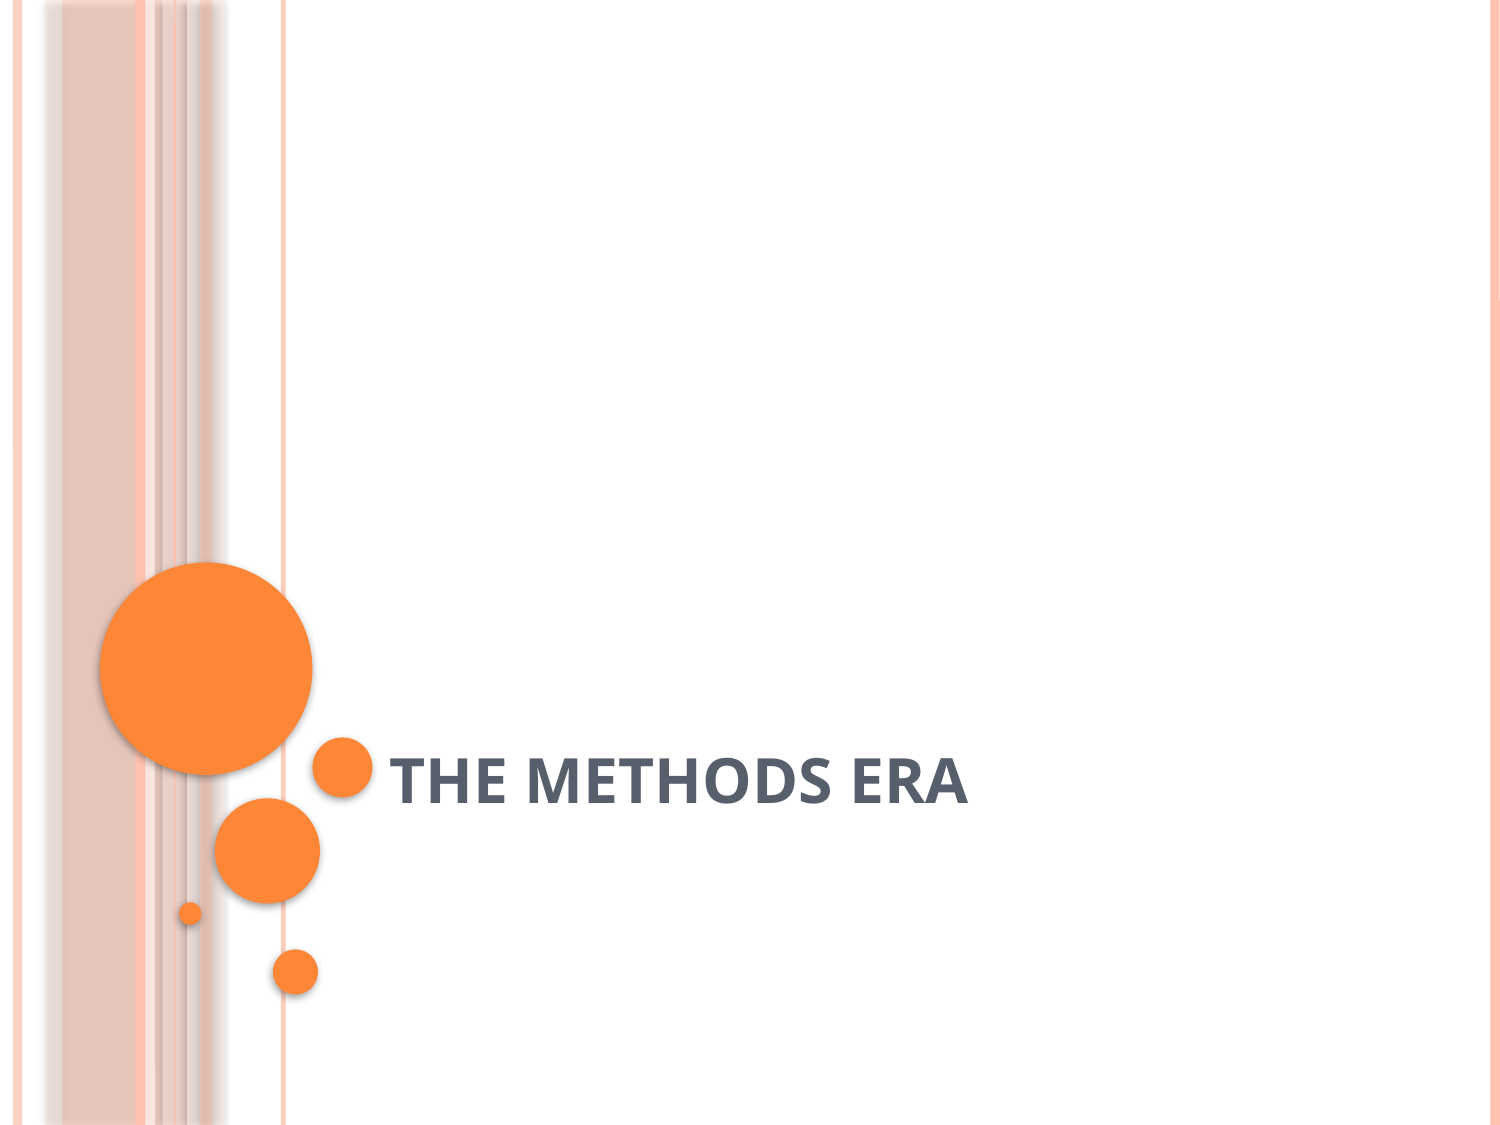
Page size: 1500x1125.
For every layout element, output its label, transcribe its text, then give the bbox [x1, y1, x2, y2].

title The Methods Era [375, 512, 1388, 824]
